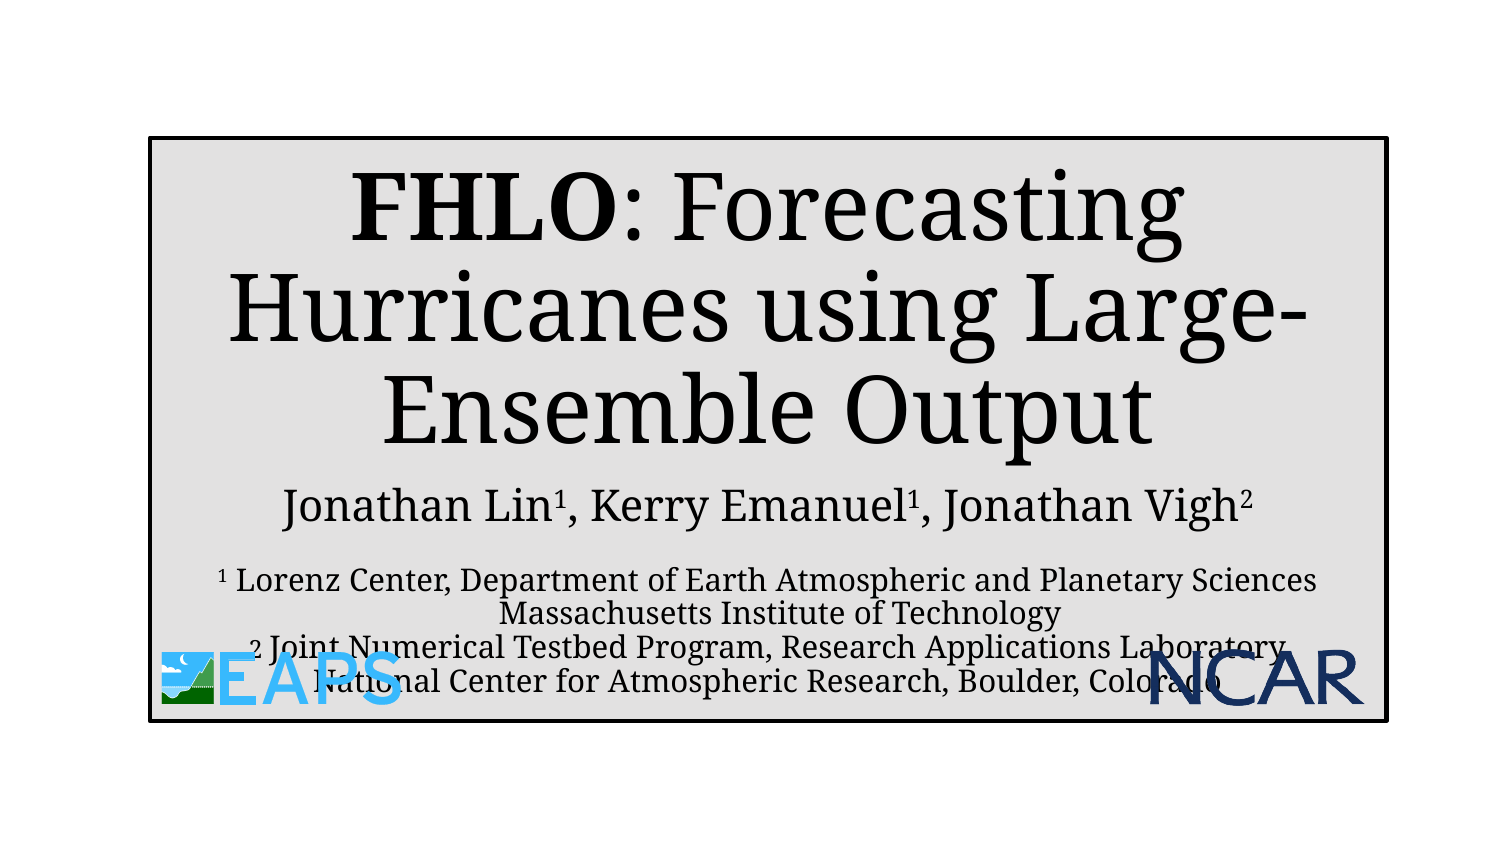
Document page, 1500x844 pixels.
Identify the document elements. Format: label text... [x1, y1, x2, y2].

picture [157, 645, 405, 710]
picture [1149, 649, 1365, 706]
title FHLO: Forecasting Hurricanes using Large-Ensemble Output Jonathan Lin1, Kerry Emanuel1, Jonathan Vigh2 1 Lorenz Center, Department of Earth Atmospheric and Planetary Sciences Massachusetts Institute of Technology 2 Joint Numerical Testbed Program, Research Applications Laboratory National Center for Atmospheric Research, Boulder, Colorado [150, 137, 1387, 721]
